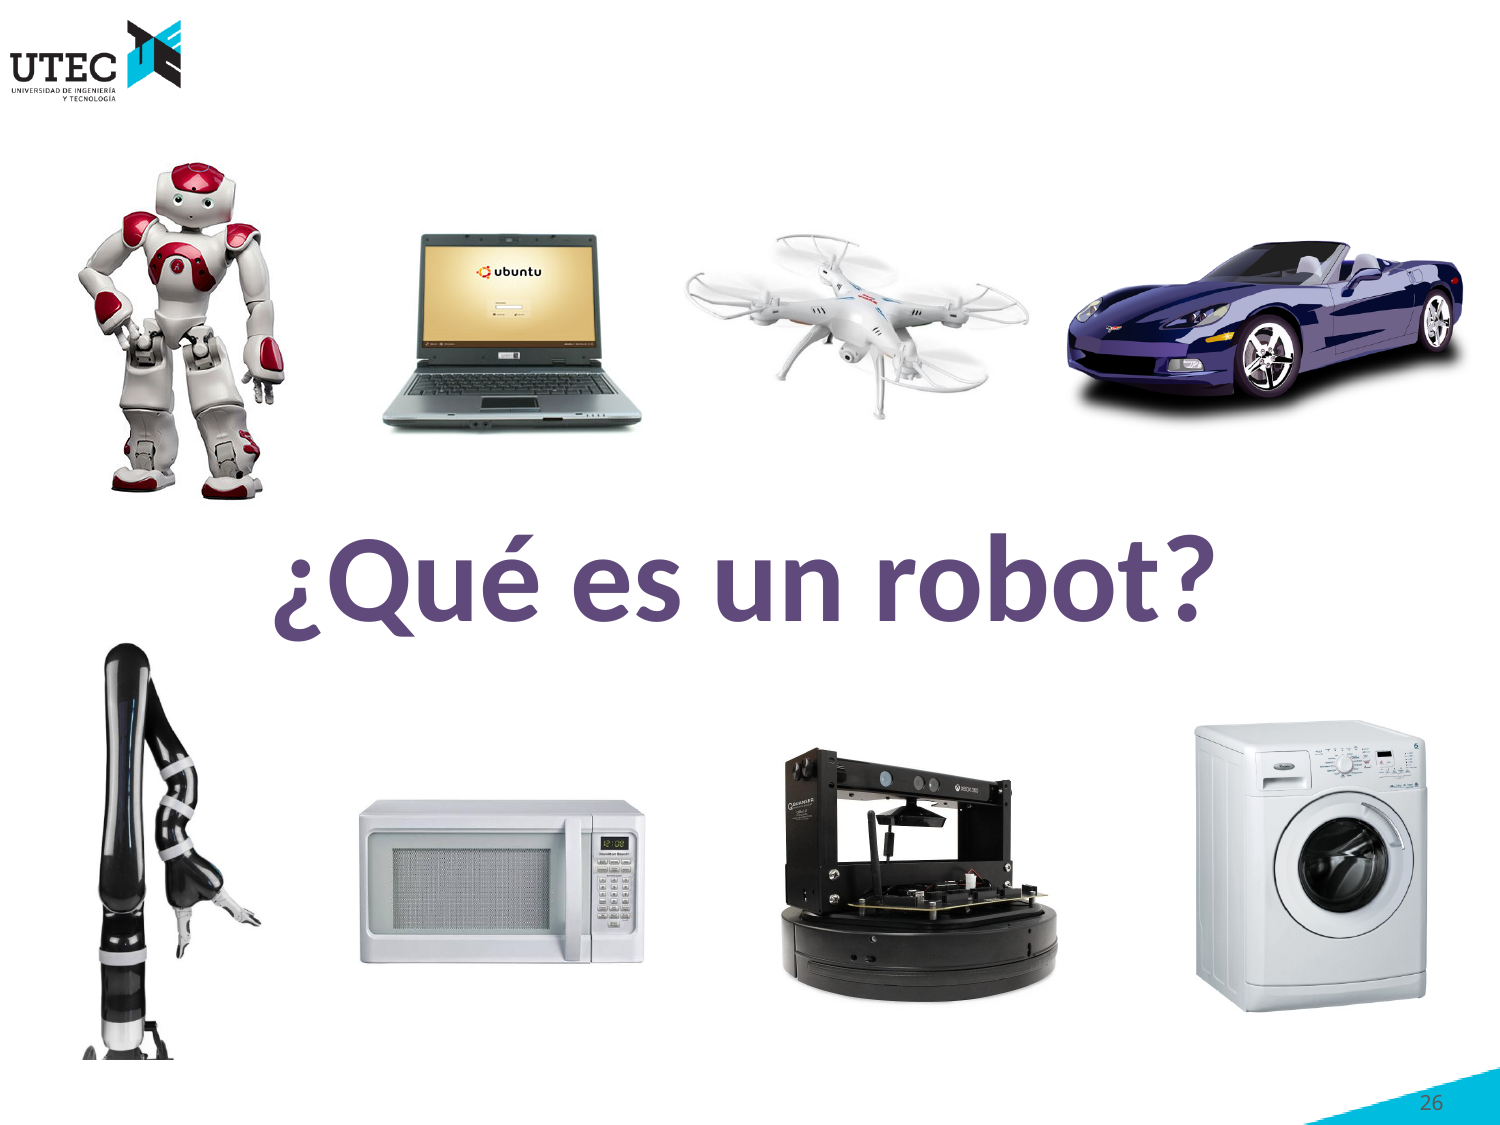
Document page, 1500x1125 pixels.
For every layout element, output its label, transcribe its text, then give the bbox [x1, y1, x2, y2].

picture [7, 19, 183, 102]
text_box ¿Qué es un robot? [236, 489, 1253, 655]
picture [357, 797, 647, 966]
picture [44, 618, 282, 1060]
picture [44, 147, 313, 506]
picture [770, 743, 1066, 1010]
picture [1286, 1066, 1500, 1125]
picture [680, 215, 1041, 428]
picture [1183, 711, 1433, 1015]
picture [379, 228, 644, 439]
picture [1065, 234, 1474, 439]
